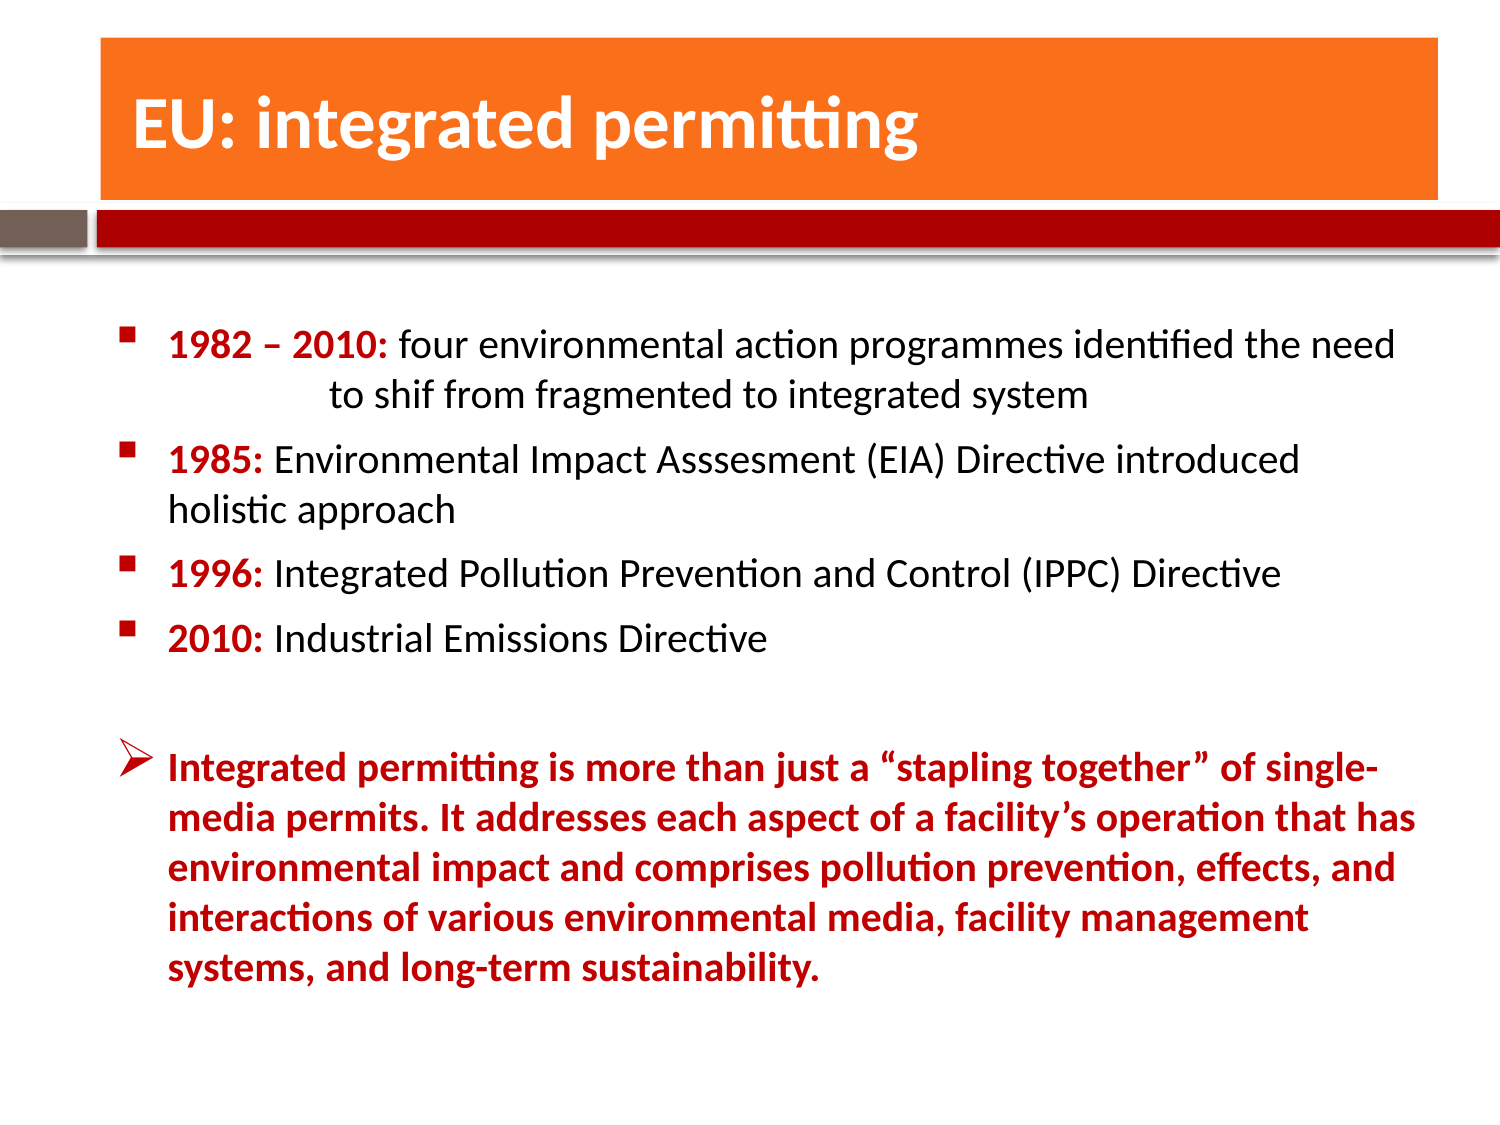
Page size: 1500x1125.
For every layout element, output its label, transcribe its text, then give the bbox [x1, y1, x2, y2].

list 1982 – 2010: four environmental action programmes identified the need to shif from fragmented to integrated system 1985: Environmental Impact Asssesment (EIA) Directive introduced holistic approach 1996: Integrated Pollution Prevention and Control (IPPC) Directive 2010: Industrial Emissions Directive Integrated permitting is more than just a “stapling together” of single-media permits. It addresses each aspect of a facility’s operation that has environmental impact and comprises pollution prevention, effects, and interactions of various environmental media, facility management systems, and long-term sustainability. [100, 309, 1438, 1047]
title EU: integrated permitting [100, 37, 1438, 200]
